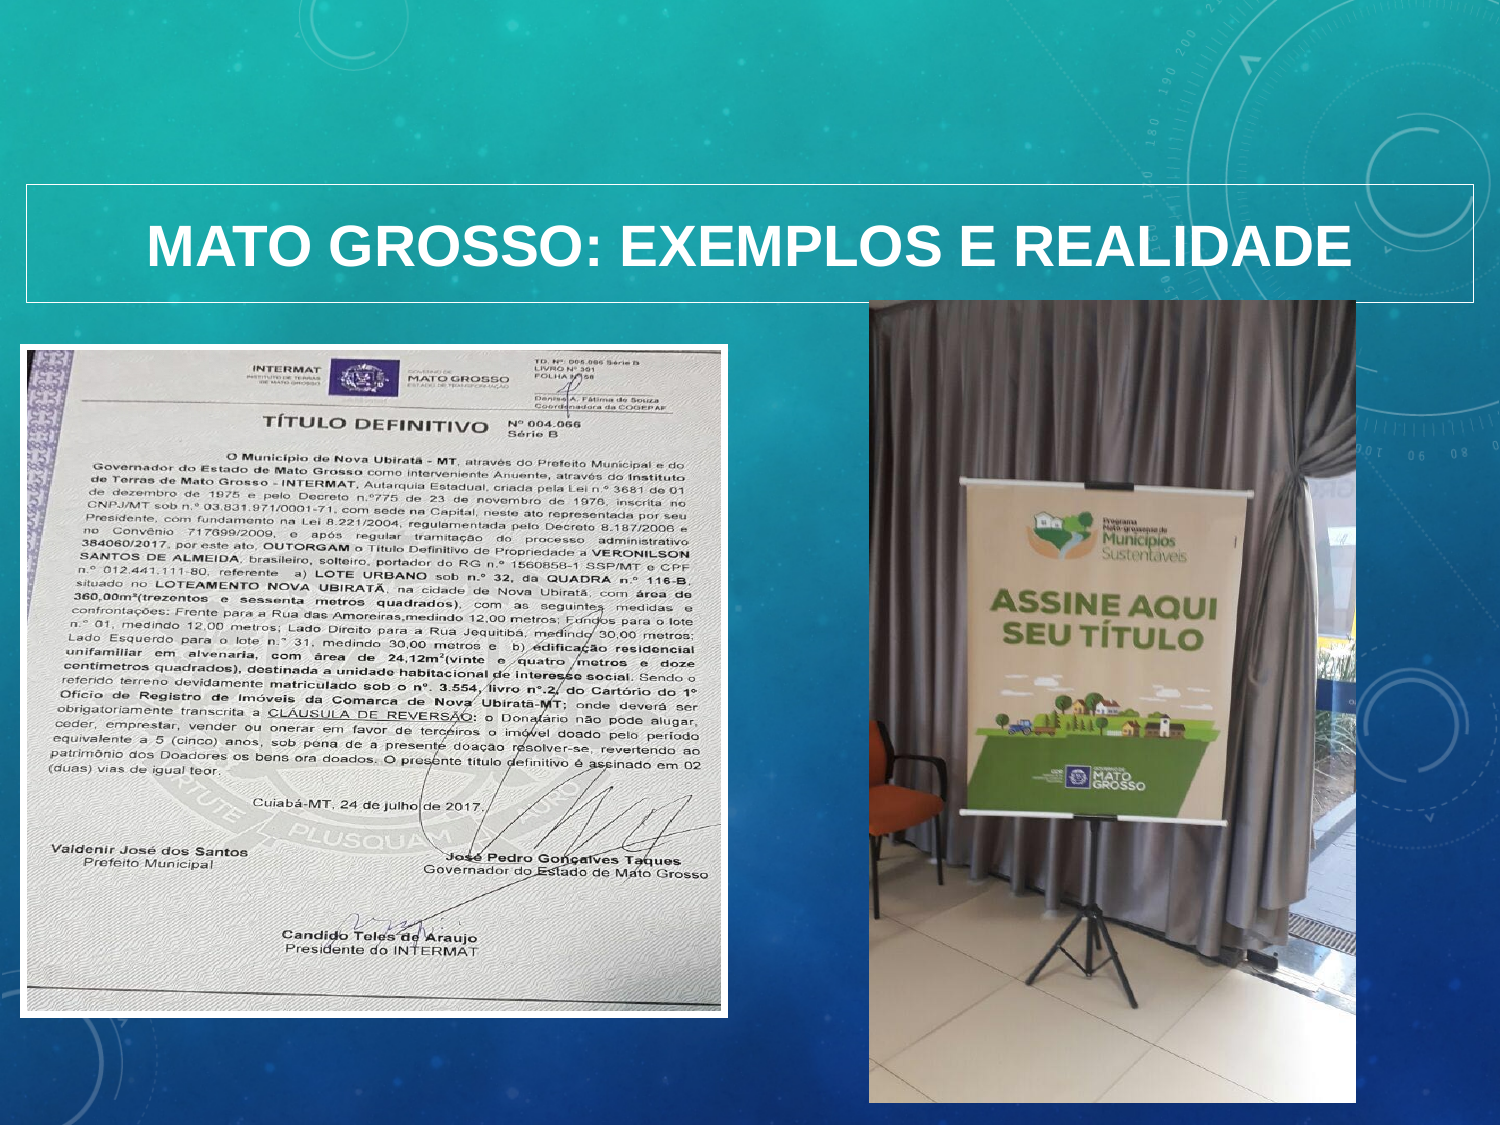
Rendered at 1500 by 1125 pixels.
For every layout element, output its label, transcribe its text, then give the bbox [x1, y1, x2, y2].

picture [0, 0, 1500, 1125]
title MATO GROSSO: EXEMPLOS E REALIDADE [26, 184, 1474, 303]
